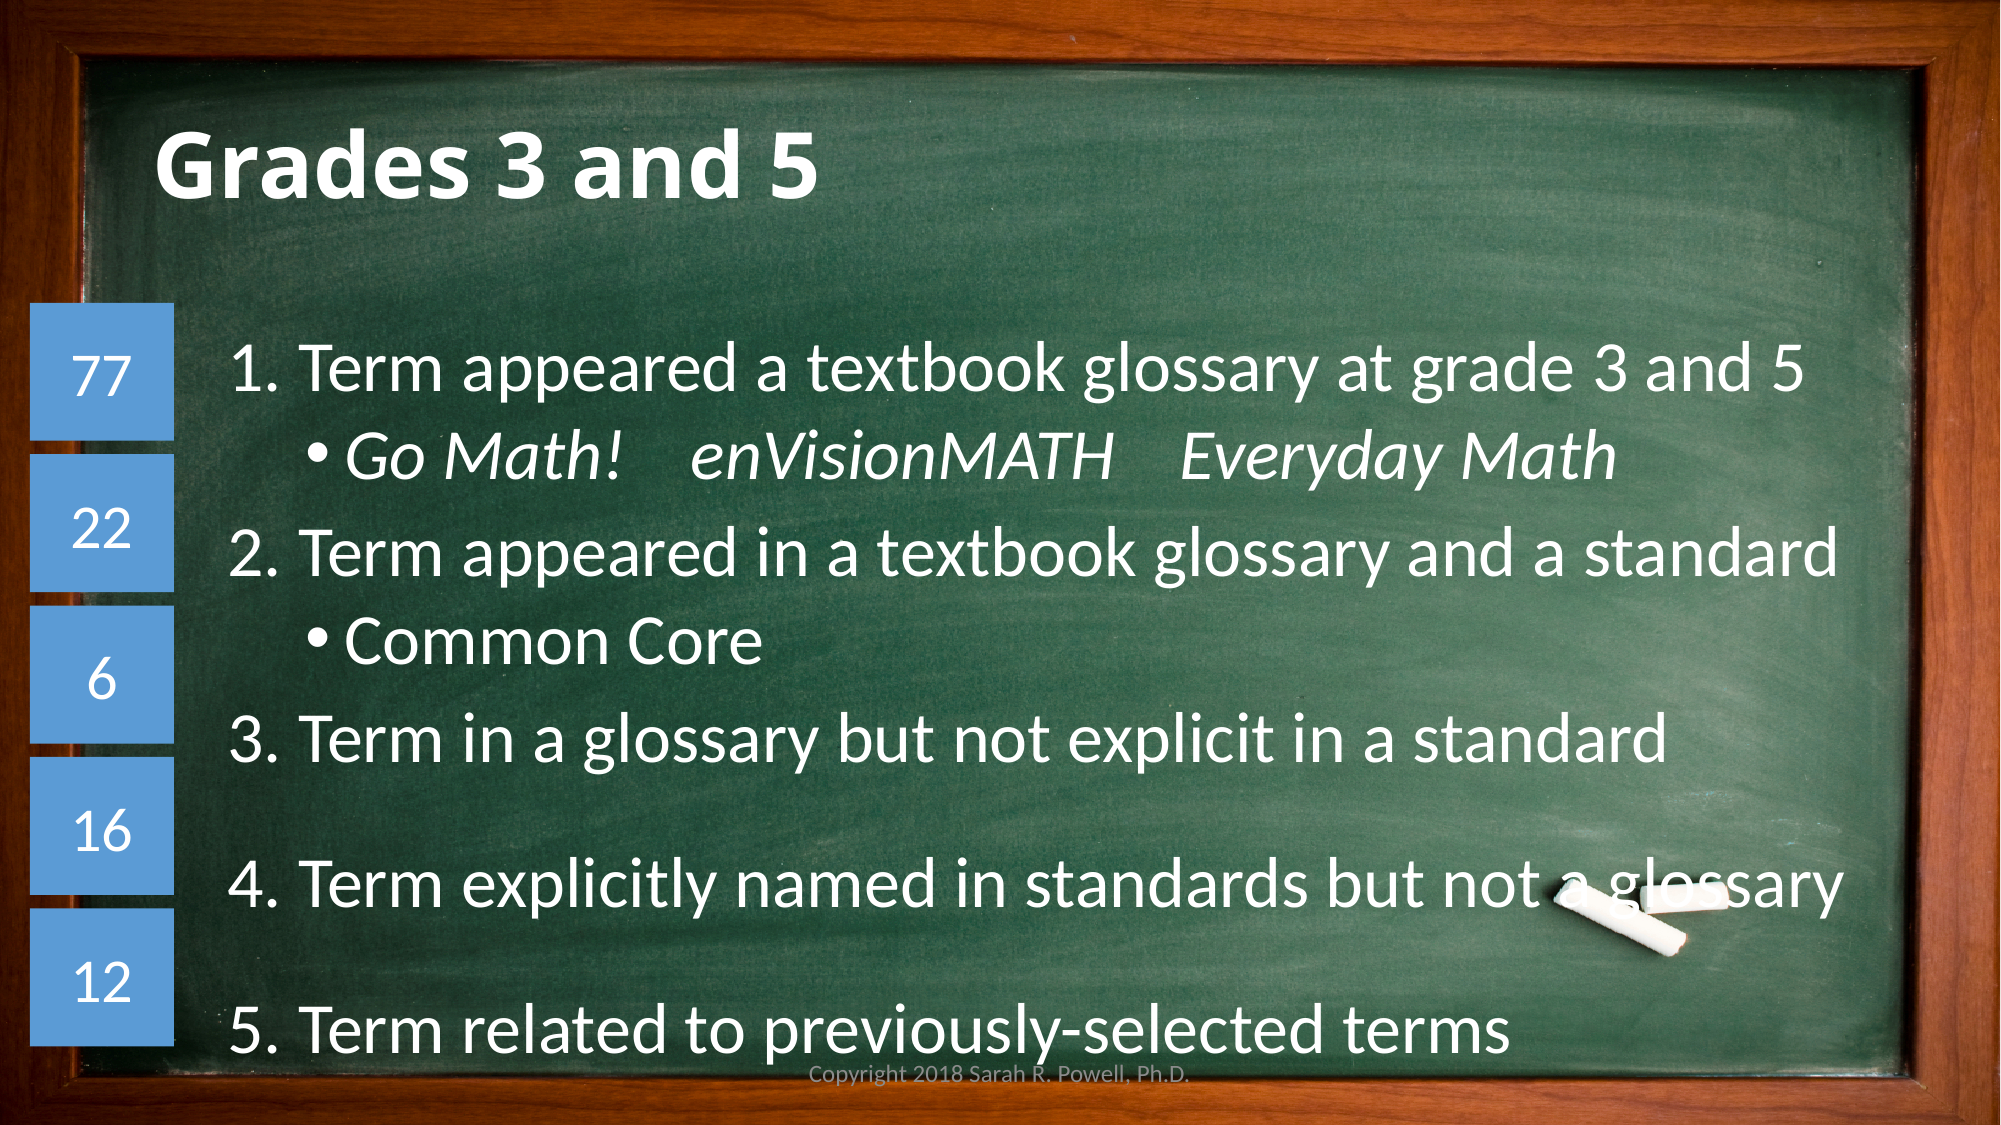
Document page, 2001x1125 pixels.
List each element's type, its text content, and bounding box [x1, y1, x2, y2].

title Grades 3 and 5 [137, 59, 1863, 278]
text_box 16 [29, 756, 175, 896]
text_box 6 [29, 605, 175, 745]
picture [0, 0, 2001, 1125]
text_box 22 [29, 453, 175, 593]
list 1. Term appeared a textbook glossary at grade 3 and 5 Go Math! enVisionMATH Everyday Math 2. Term appeared in a textbook glossary and a standard Common Core 3. Term in a glossary but not explicit in a standard 4. Term explicitly named in standards but not a glossary 5. Term related to previously-selected terms [212, 322, 1863, 1125]
footer Copyright 2018 Sarah R. Powell, Ph.D. [662, 1042, 1338, 1103]
text_box 77 [29, 302, 175, 442]
text_box 12 [29, 907, 175, 1047]
